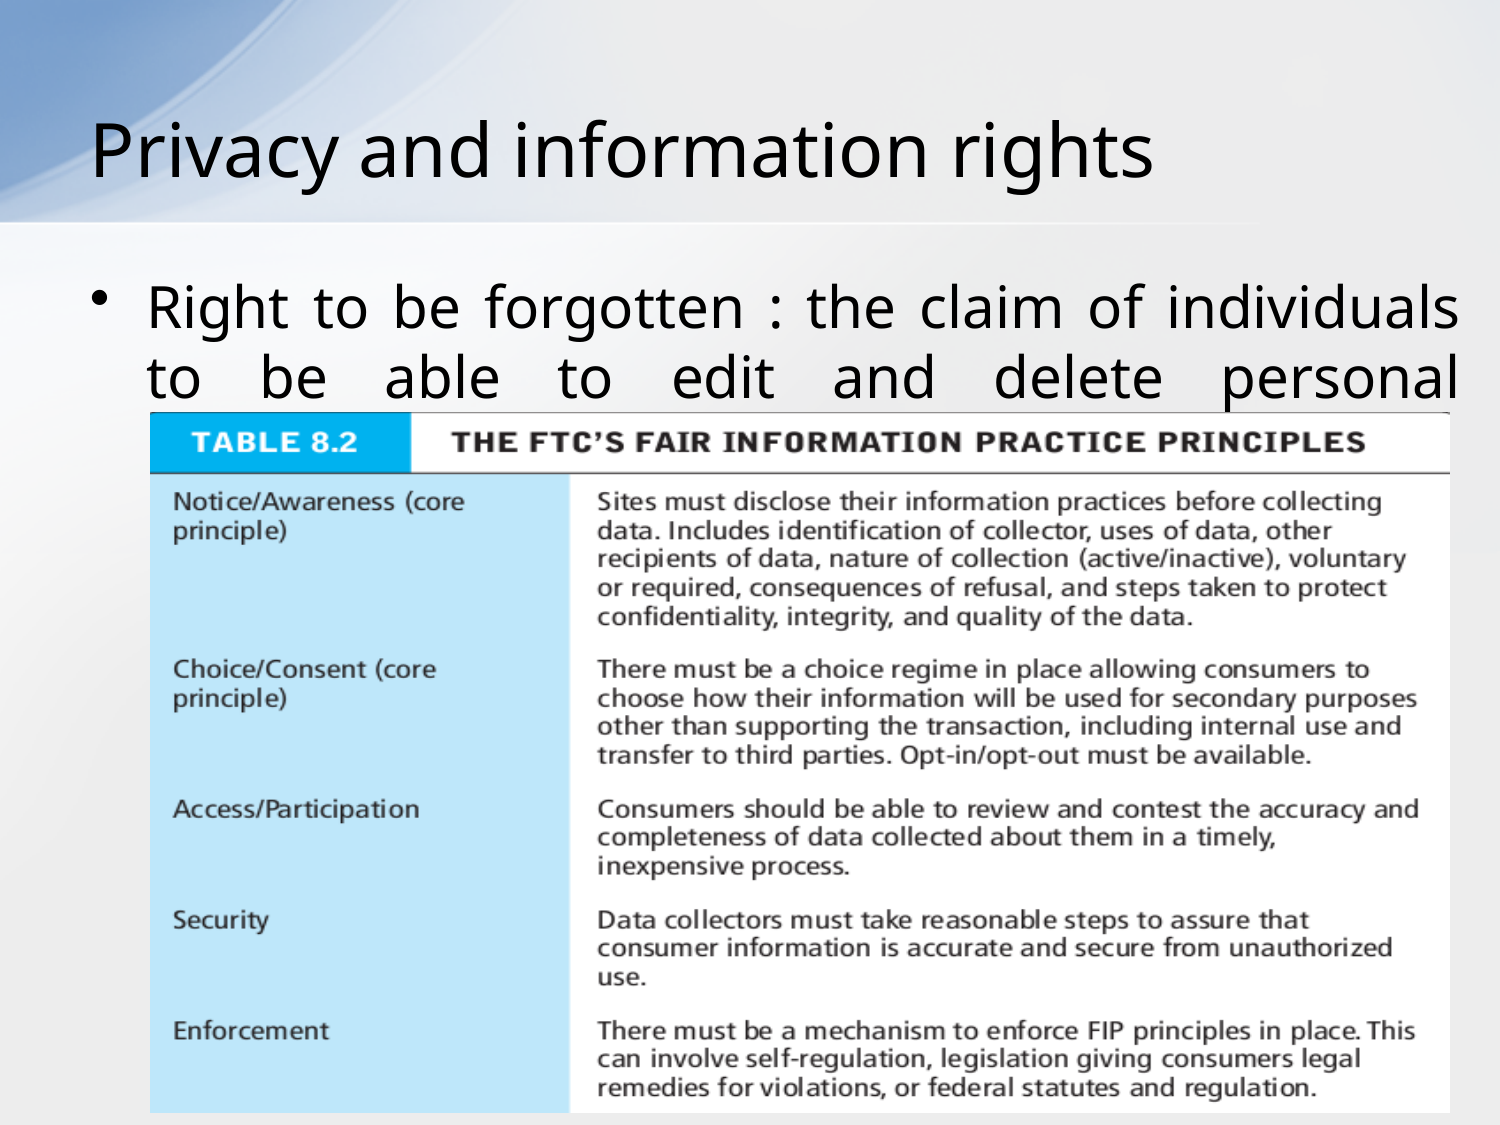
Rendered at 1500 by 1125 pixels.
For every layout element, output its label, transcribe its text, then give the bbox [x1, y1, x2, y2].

list Right to be forgotten : the claim of individuals to be able to edit and delete personal information. [75, 262, 1475, 1088]
title Privacy and information rights [75, 58, 1425, 200]
picture [0, 0, 1500, 1125]
